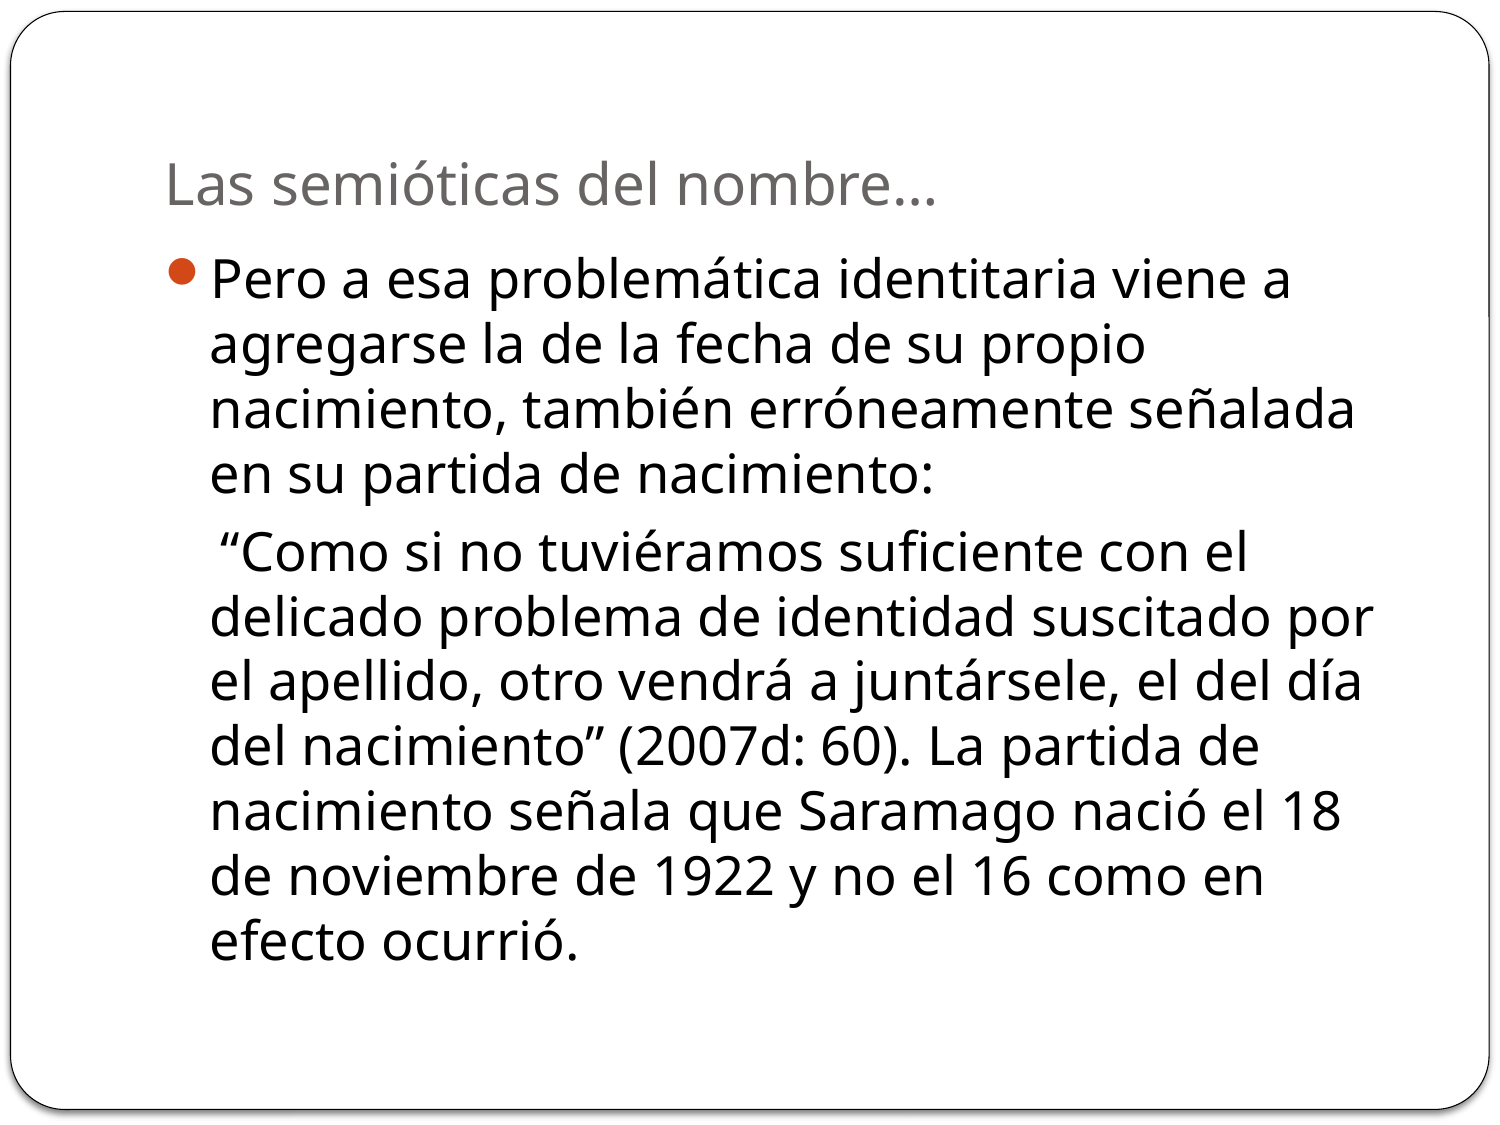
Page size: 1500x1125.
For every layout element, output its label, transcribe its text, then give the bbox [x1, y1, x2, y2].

title Las semióticas del nombre… [150, 45, 1425, 233]
list Pero a esa problemática identitaria viene a agregarse la de la fecha de su propio nacimiento, también erróneamente señalada en su partida de nacimiento: “Como si no tuviéramos suficiente con el delicado problema de identidad suscitado por el apellido, otro vendrá a juntársele, el del día del nacimiento” (2007d: 60). La partida de nacimiento señala que Saramago nació el 18 de noviembre de 1922 y no el 16 como en efecto ocurrió. [150, 237, 1425, 988]
